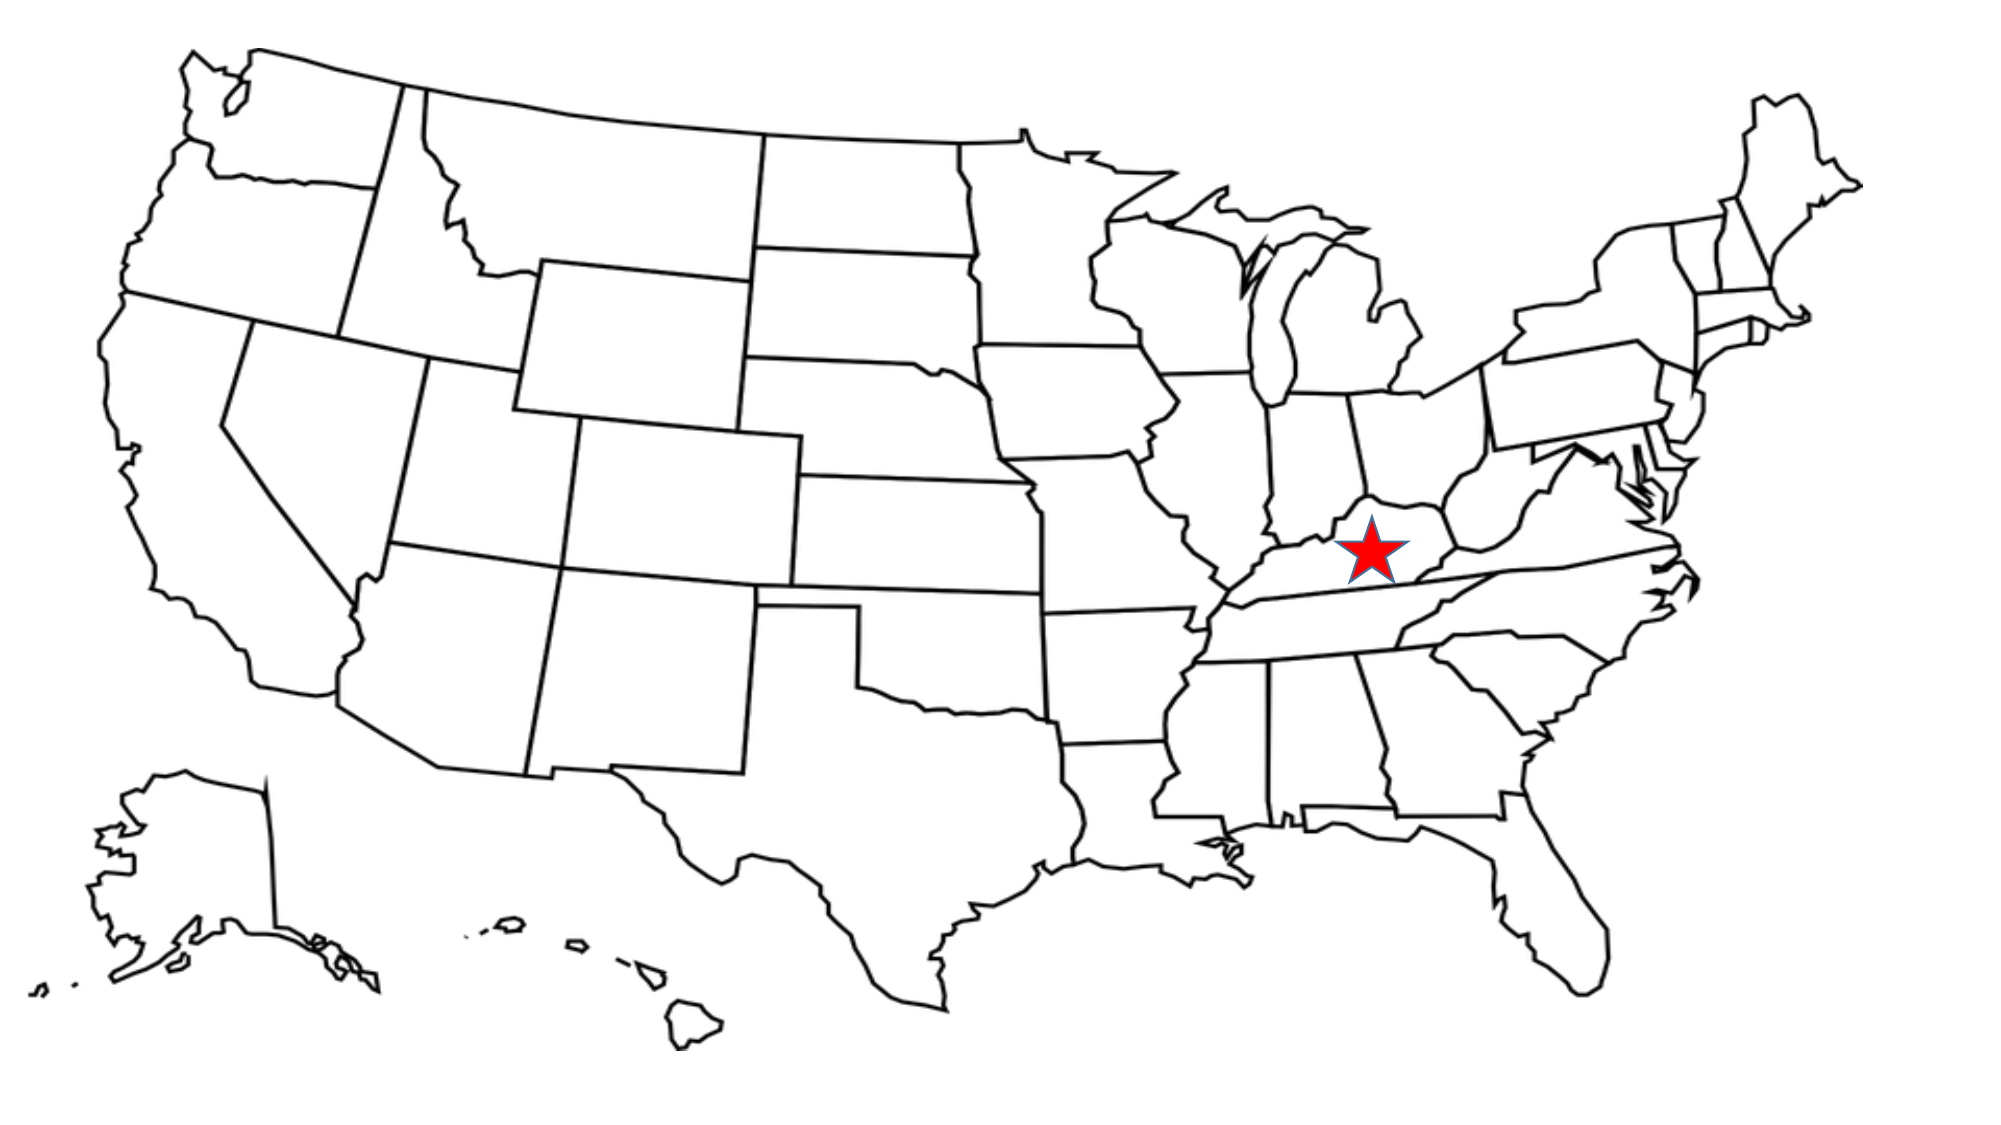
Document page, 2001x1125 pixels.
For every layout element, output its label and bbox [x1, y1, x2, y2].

list [0, 48, 1863, 1051]
